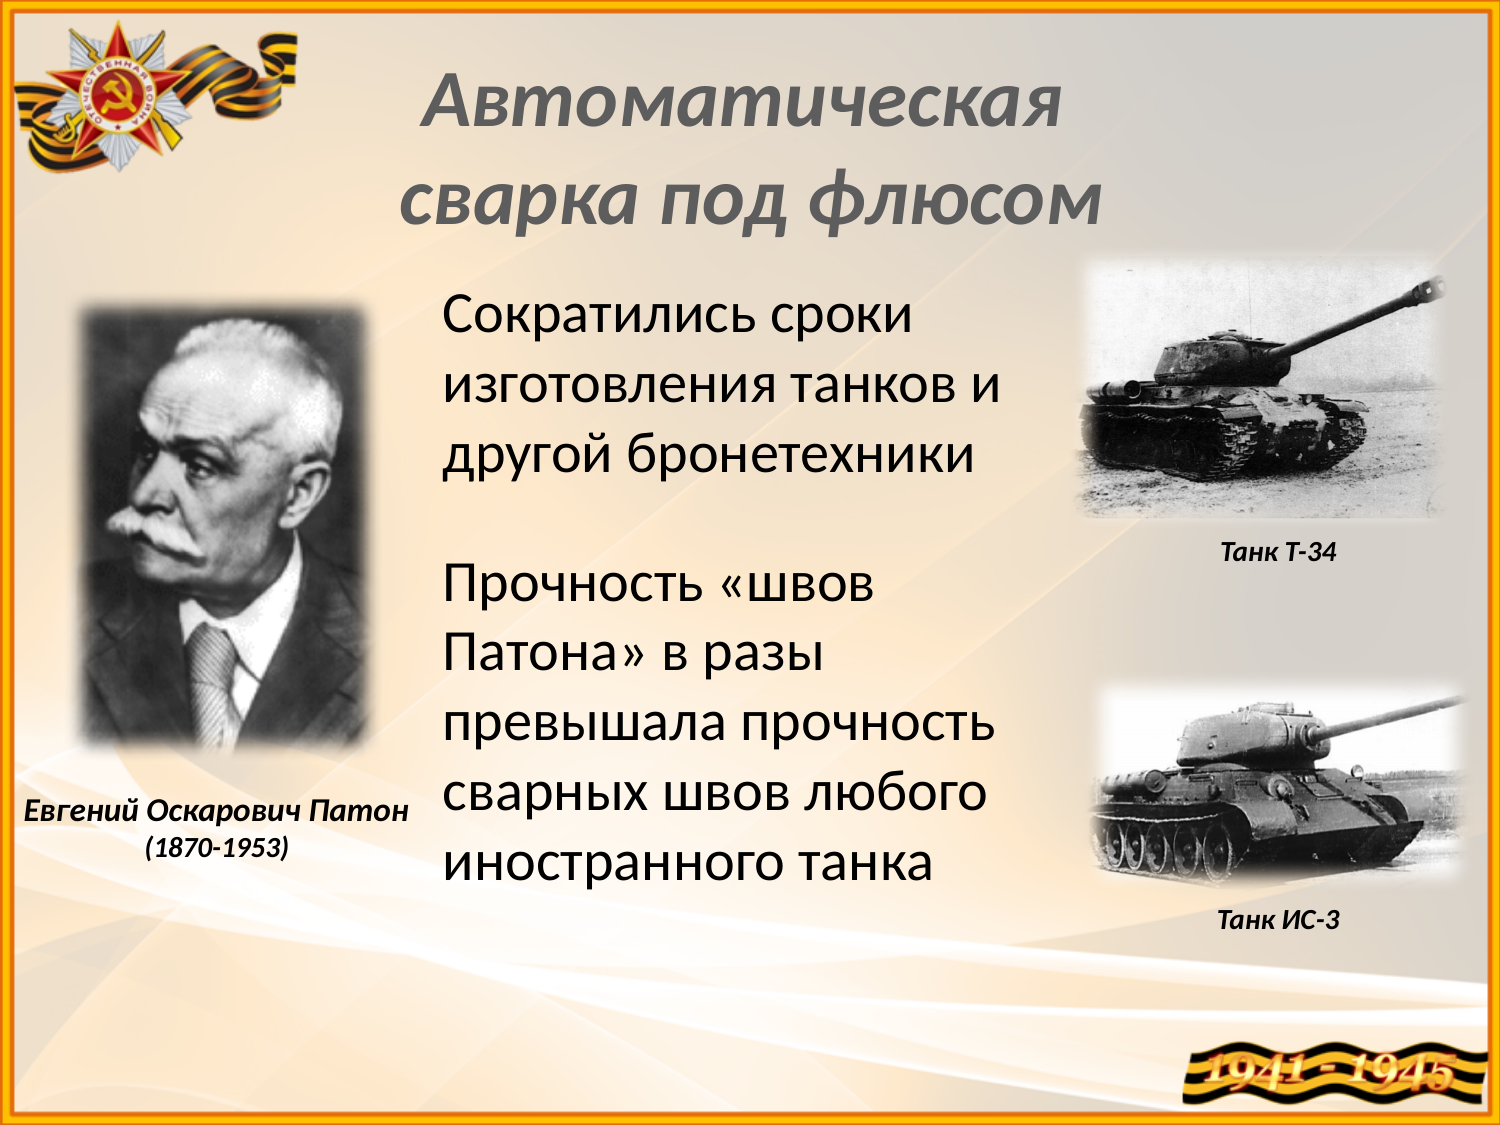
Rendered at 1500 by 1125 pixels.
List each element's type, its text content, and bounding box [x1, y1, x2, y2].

title Автоматическая сварка под флюсом [76, 42, 1427, 244]
list Сократились сроки изготовления танков и другой бронетехники Прочность «швов Патона» в разы превышала прочность сварных швов любого иностранного танка [427, 267, 1065, 966]
text_box Танк ИС-3 [1201, 902, 1355, 943]
picture [0, 0, 1500, 1125]
text_box Евгений Оскарович Патон (1870-1953) [9, 780, 425, 871]
text_box Танк Т-34 [1205, 540, 1352, 576]
